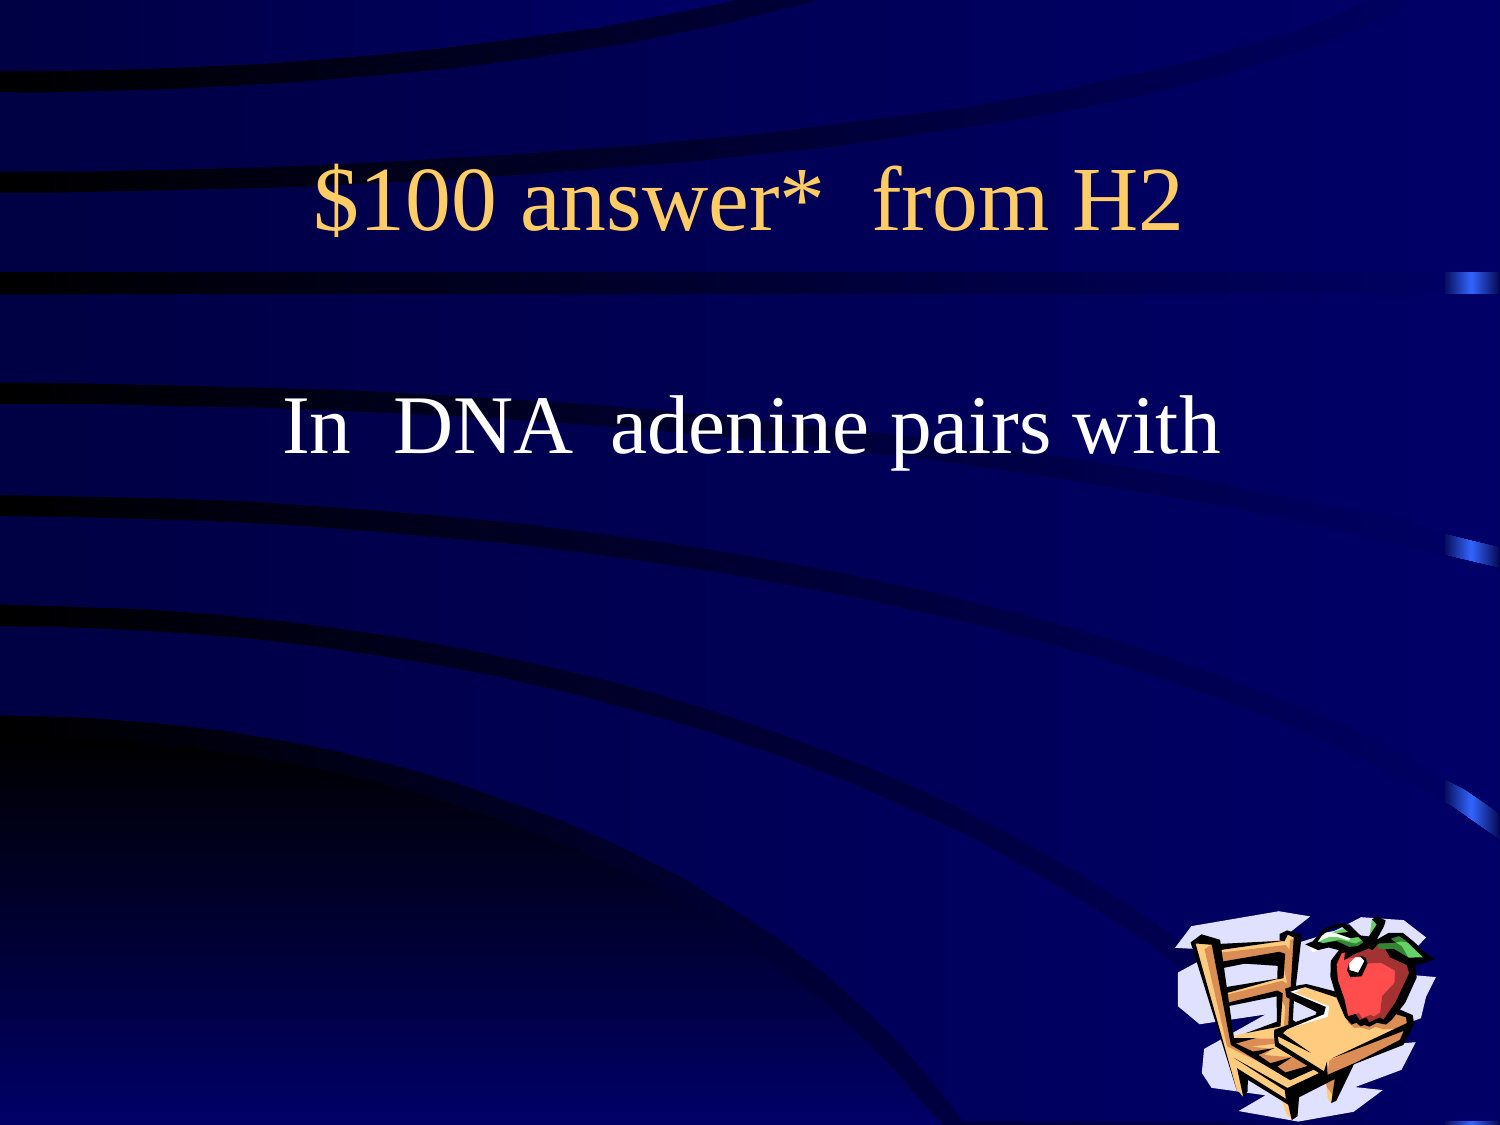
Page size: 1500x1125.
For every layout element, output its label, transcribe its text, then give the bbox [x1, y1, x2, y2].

title $100 answer* from H2 [112, 99, 1388, 288]
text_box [1174, 909, 1438, 1124]
text_box In DNA adenine pairs with [267, 362, 1237, 478]
